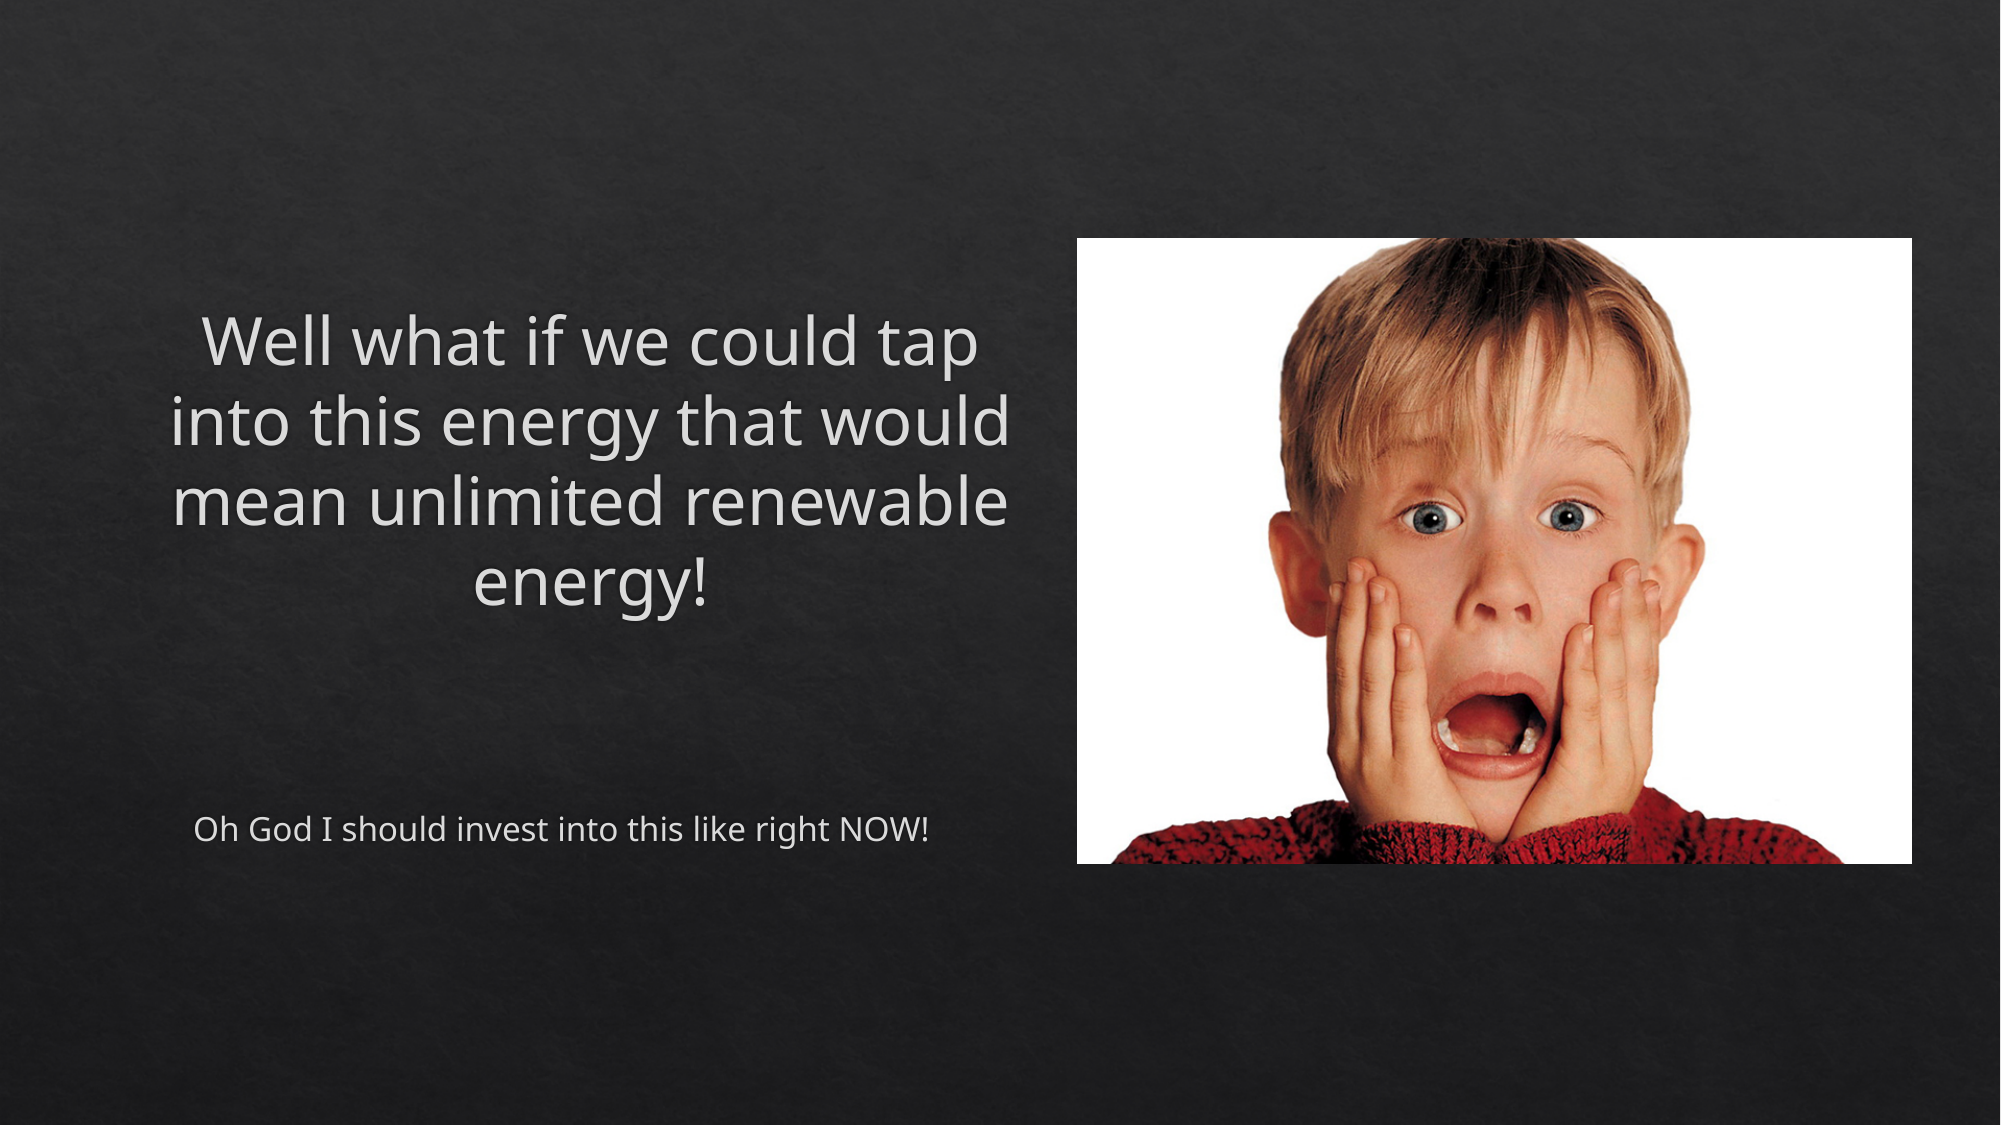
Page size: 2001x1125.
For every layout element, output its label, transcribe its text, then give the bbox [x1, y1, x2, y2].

title Well what if we could tap into this energy that would mean unlimited renewable energy! [149, 238, 1033, 680]
picture [1077, 238, 1913, 865]
list Oh God I should invest into this like right NOW! [149, 704, 974, 951]
